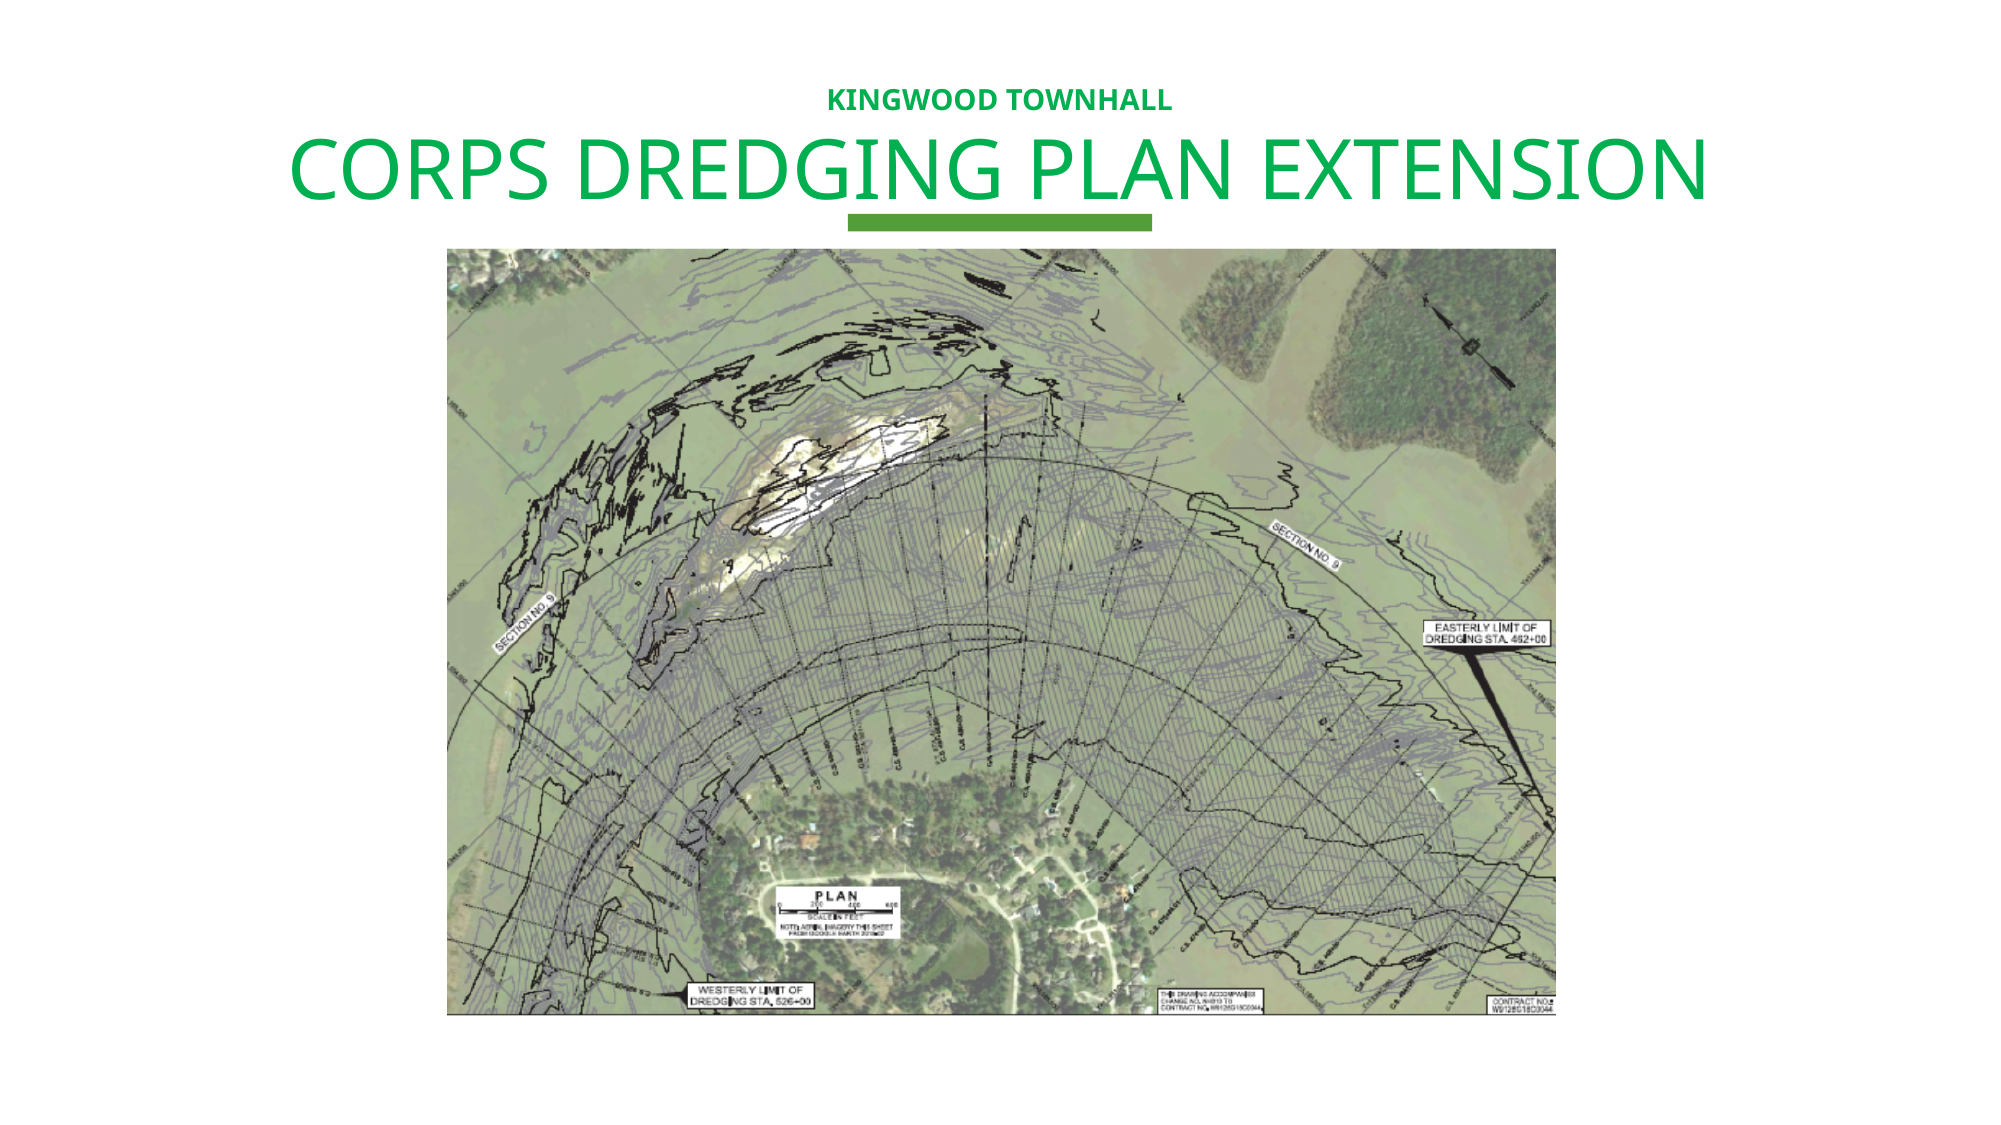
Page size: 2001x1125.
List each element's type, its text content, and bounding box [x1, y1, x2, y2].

text_box KINGWOOD TOWNHALL [102, 74, 1898, 125]
text_box CORPS DREDGING PLAN EXTENSION [1385, 125, 1898, 214]
picture [448, 77, 1556, 1125]
text_box CORPS DREDGING PLAN EXTENSION [102, 125, 616, 214]
